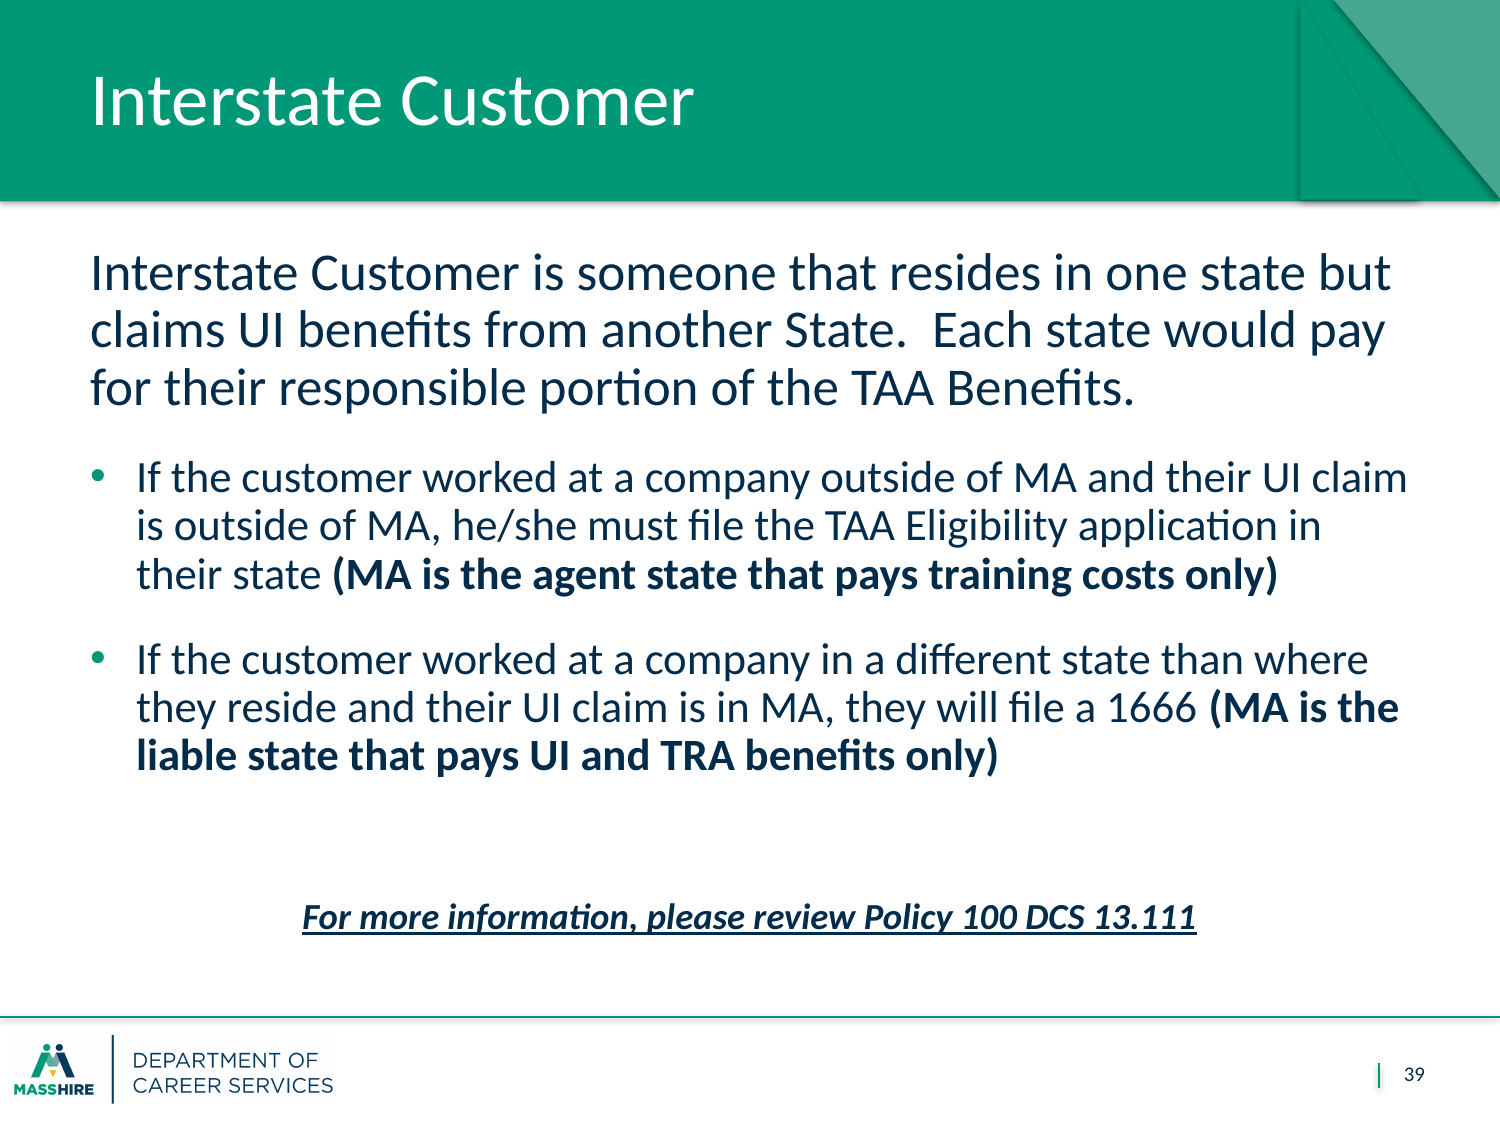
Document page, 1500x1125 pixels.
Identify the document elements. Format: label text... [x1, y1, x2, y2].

title Interstate Customer [75, 22, 1245, 180]
list Interstate Customer is someone that resides in one state but claims UI benefits from another State. Each state would pay for their responsible portion of the TAA Benefits. If the customer worked at a company outside of MA and their UI claim is outside of MA, he/she must file the TAA Eligibility application in their state (MA is the agent state that pays training costs only) If the customer worked at a company in a different state than where they reside and their UI claim is in MA, they will file a 1666 (MA is the liable state that pays UI and TRA benefits only) For more information, please review Policy 100 DCS 13.111 [75, 237, 1425, 980]
slide_number 39 [1376, 1042, 1425, 1103]
picture [6, 1031, 341, 1109]
